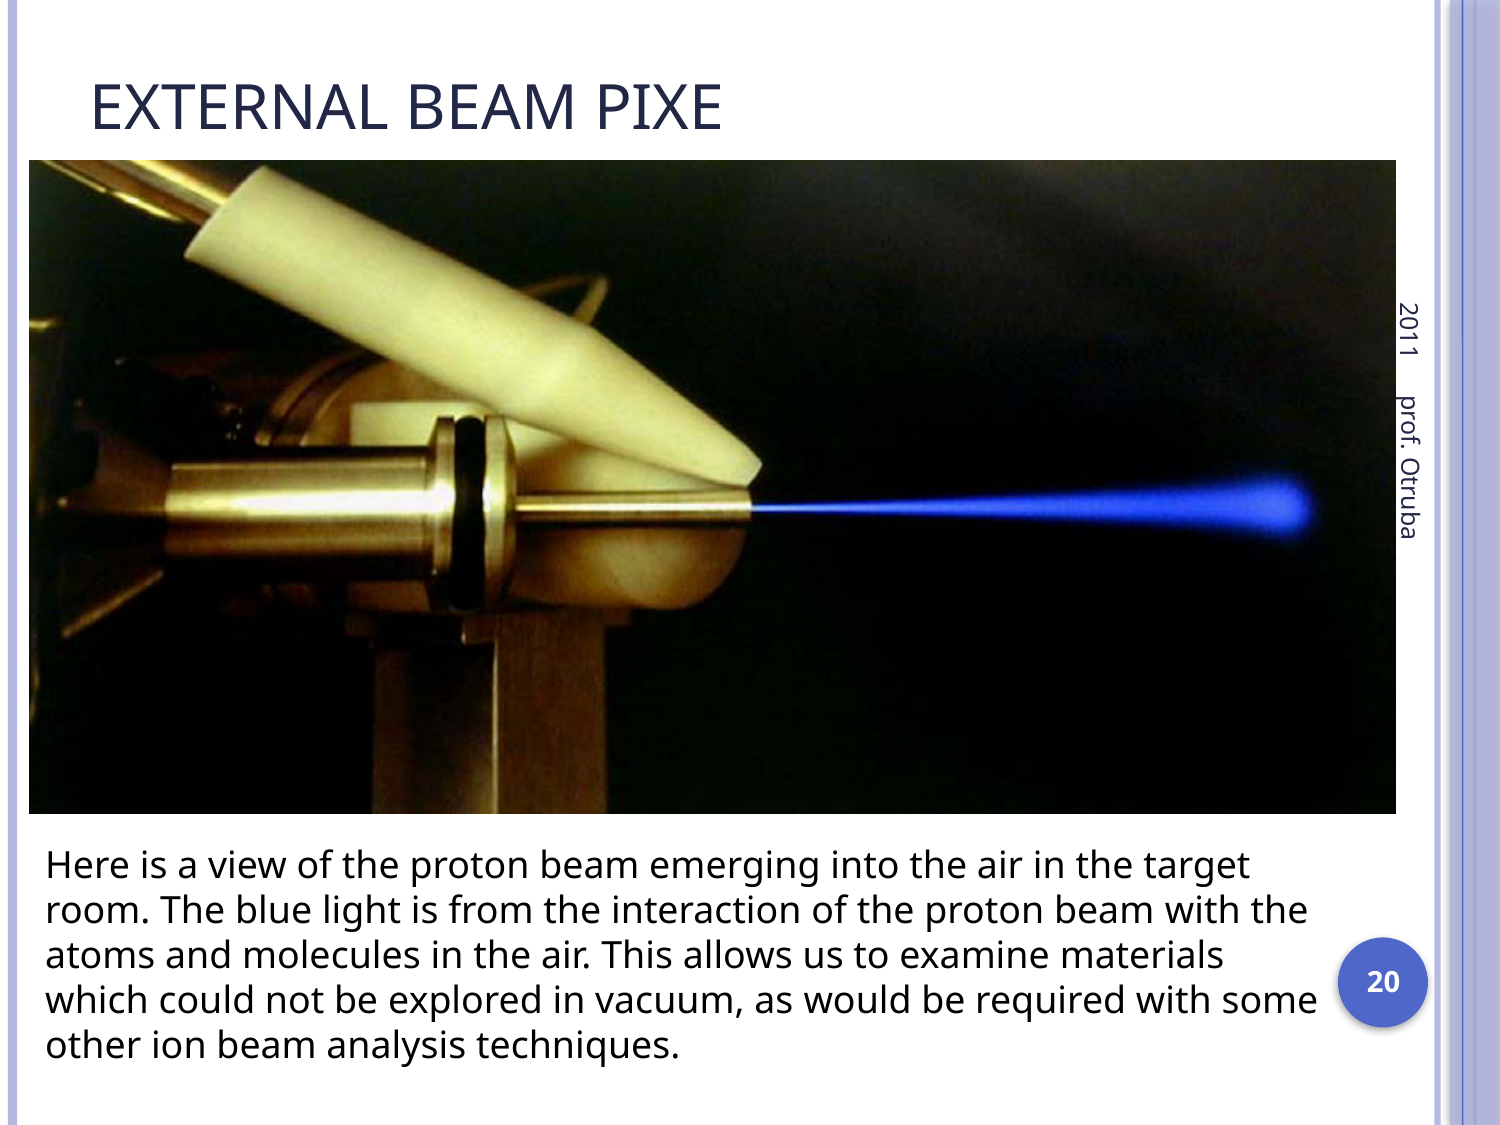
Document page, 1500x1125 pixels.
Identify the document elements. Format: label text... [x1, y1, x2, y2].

picture [28, 160, 1396, 815]
footer prof. Otruba [1379, 380, 1440, 906]
slide_number 2011 [1378, 43, 1442, 374]
title External Beam PIXE [75, 45, 1300, 149]
slide_number 20 [1341, 940, 1434, 1027]
text_box Here is a view of the proton beam emerging into the air in the target room. The blue light is from the interaction of the proton beam with the atoms and molecules in the air. This allows us to examine materials which could not be explored in vacuum, as would be required with some other ion beam analysis techniques. [30, 834, 1341, 1074]
